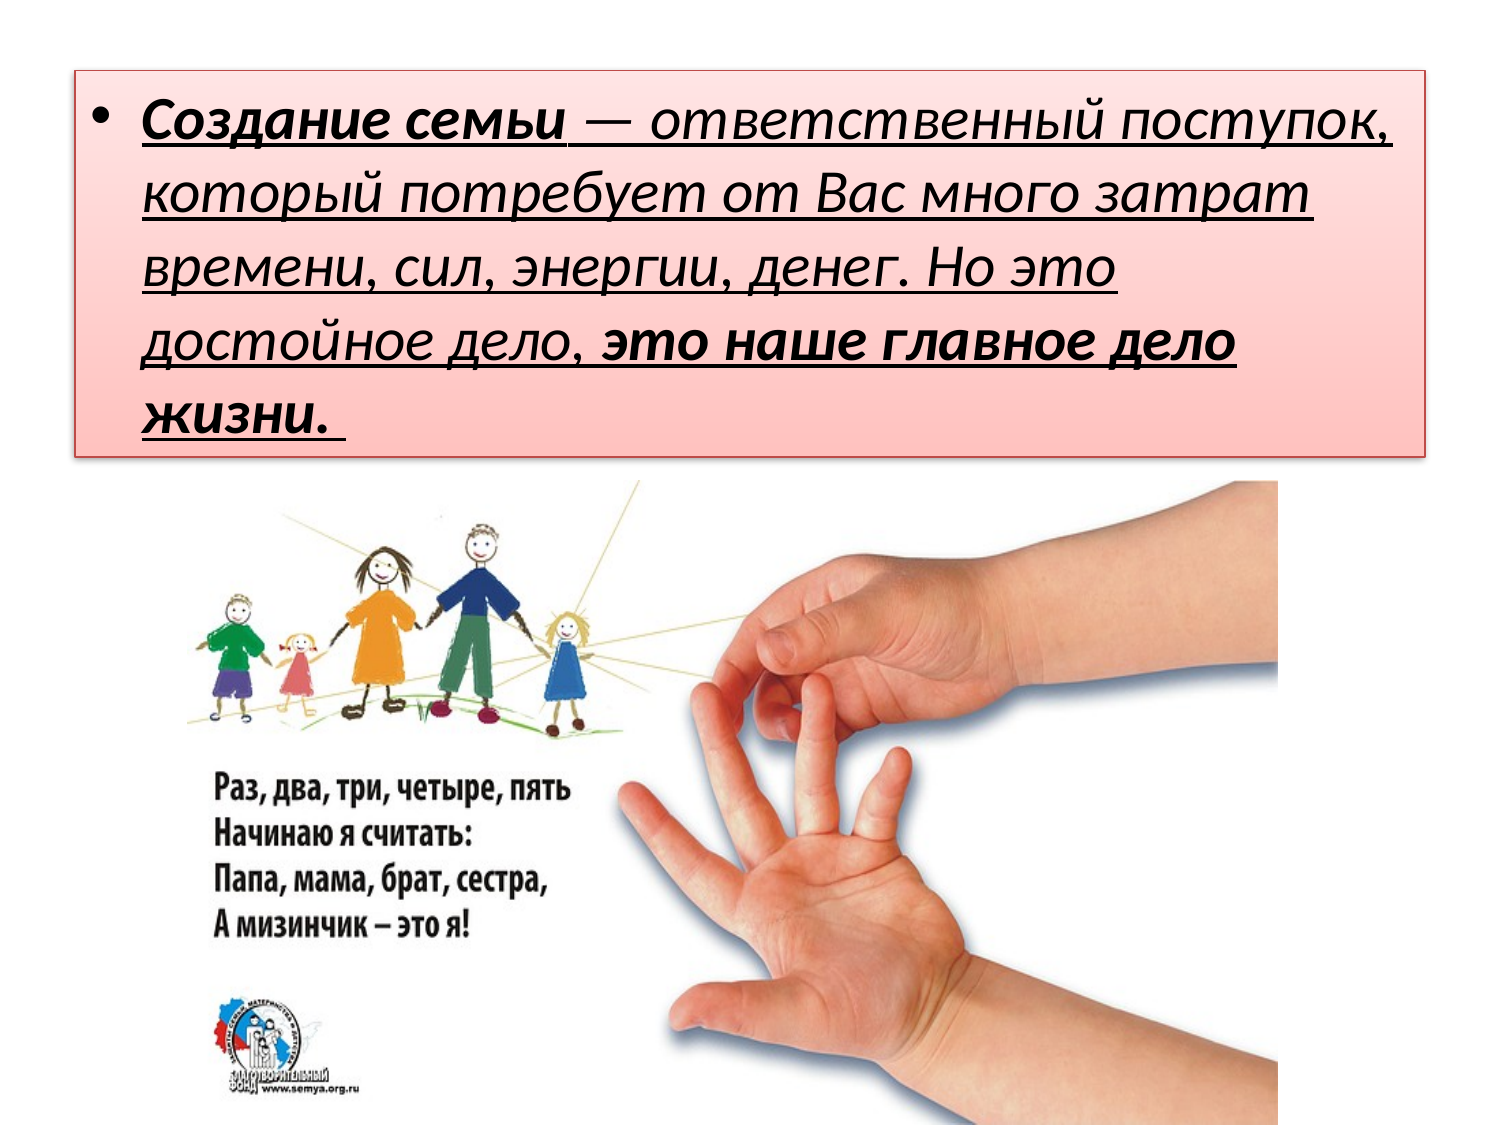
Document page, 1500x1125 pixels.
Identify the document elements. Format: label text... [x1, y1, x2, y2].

list Создание семьи — ответственный поступок, который потребует от Вас много затрат времени, сил, энергии, денег. Но это достойное дело, это наше главное дело жизни. [74, 70, 1426, 458]
picture [187, 480, 1278, 1125]
